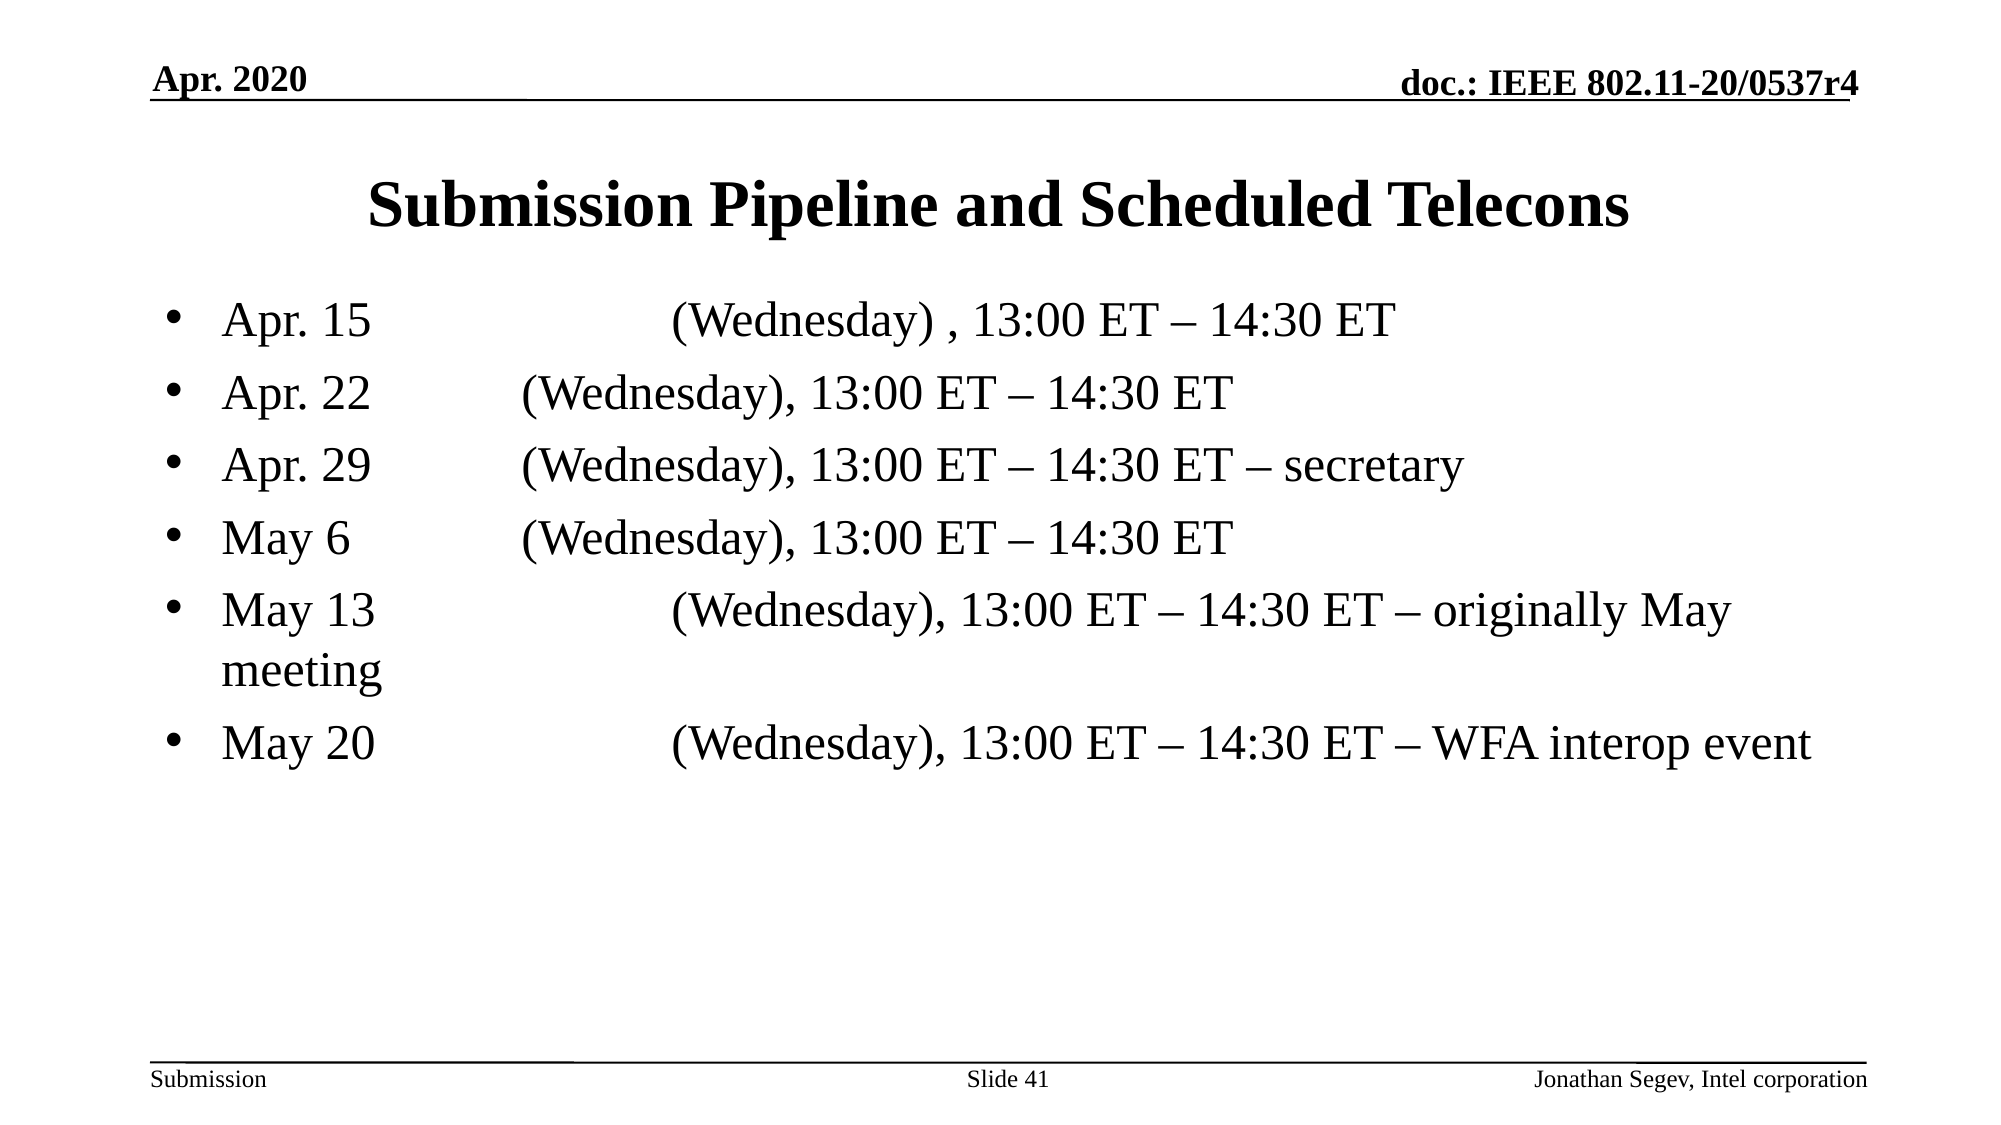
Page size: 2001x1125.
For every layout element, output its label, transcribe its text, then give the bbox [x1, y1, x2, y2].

slide_number Slide 41 [950, 1061, 1067, 1123]
list Apr. 15 (Wednesday) , 13:00 ET – 14:30 ET Apr. 22 (Wednesday), 13:00 ET – 14:30 ET Apr. 29 (Wednesday), 13:00 ET – 14:30 ET – secretary May 6 (Wednesday), 13:00 ET – 14:30 ET May 13 (Wednesday), 13:00 ET – 14:30 ET – originally May meeting May 20 (Wednesday), 13:00 ET – 14:30 ET – WFA interop event [149, 278, 1850, 670]
title Submission Pipeline and Scheduled Telecons [149, 112, 1850, 278]
footer Jonathan Segev, Intel corporation [1171, 1061, 1869, 1093]
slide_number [152, 54, 563, 100]
